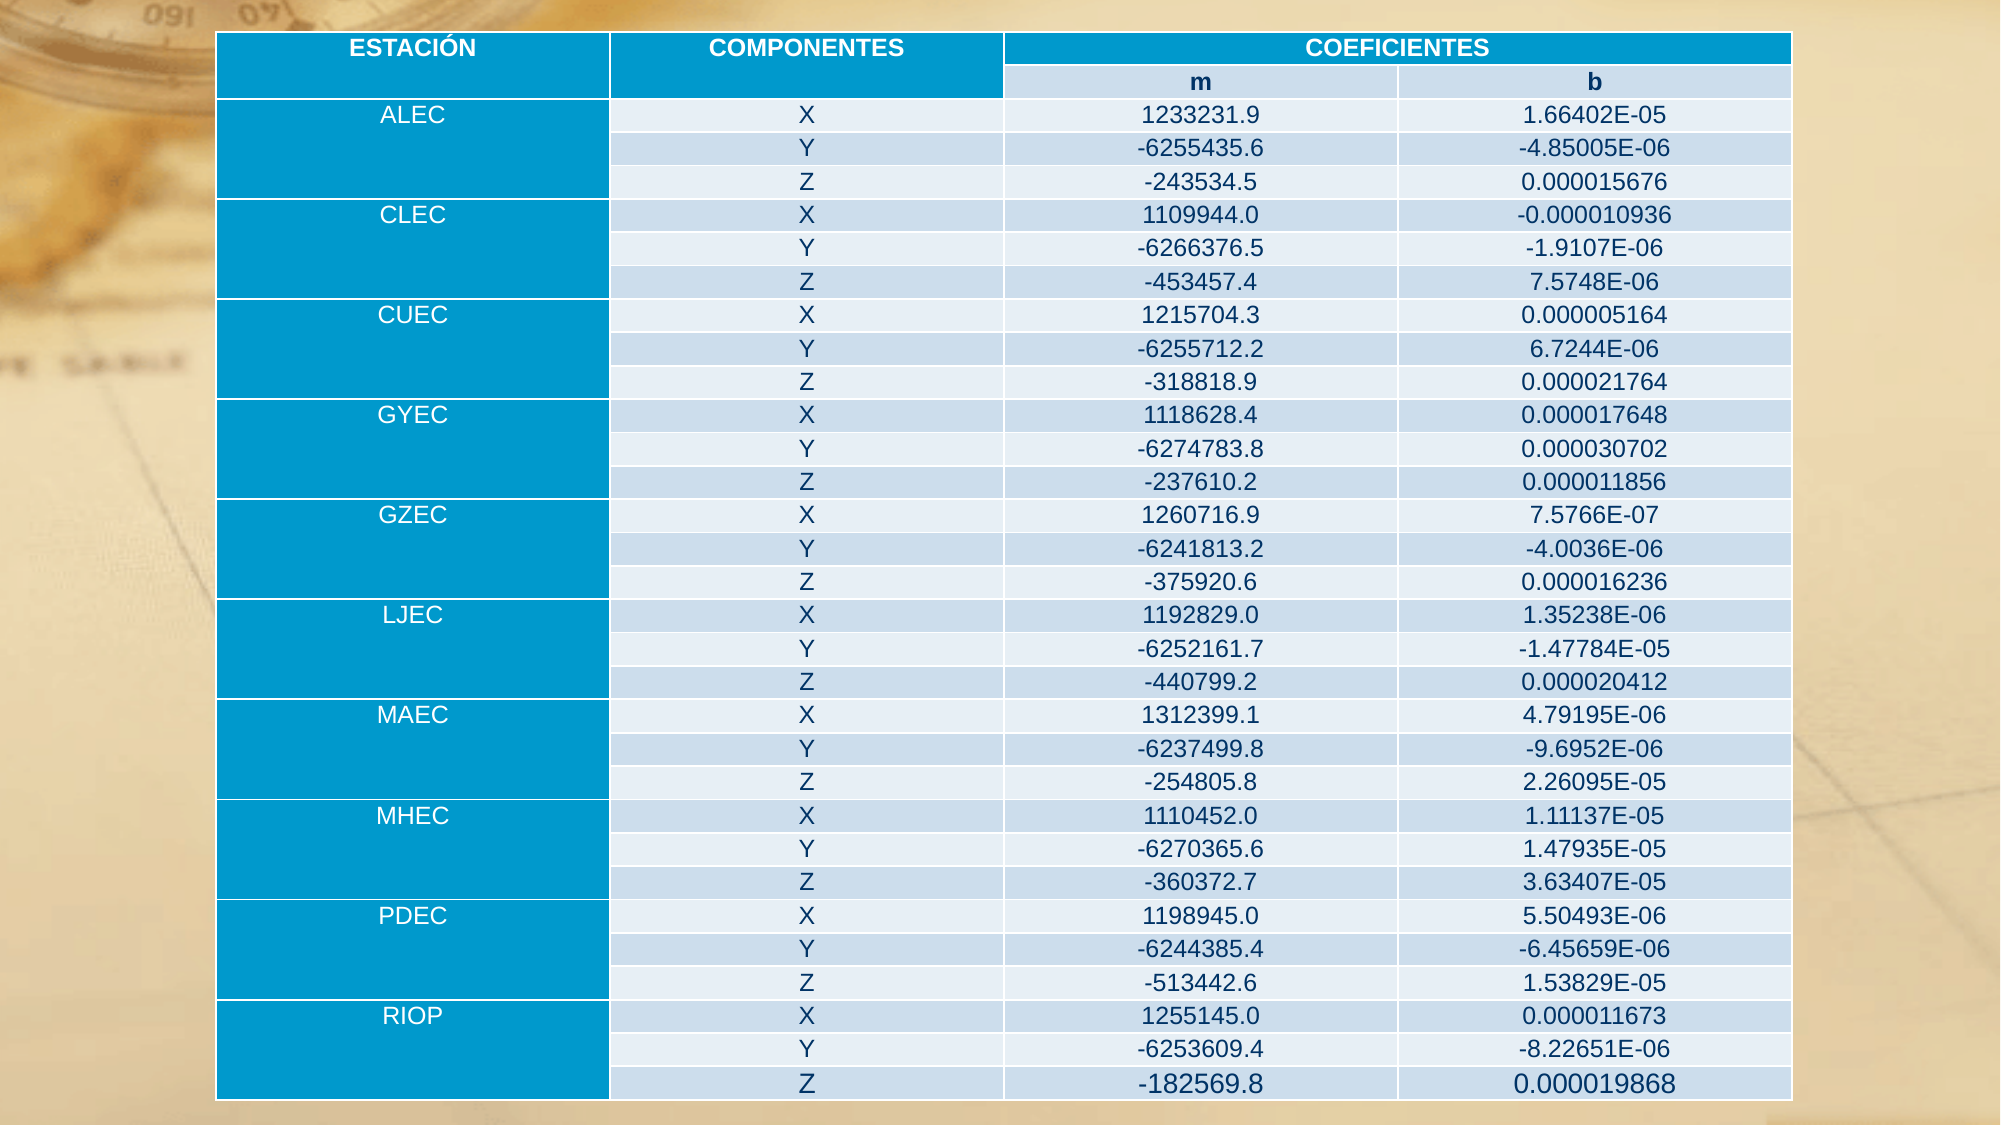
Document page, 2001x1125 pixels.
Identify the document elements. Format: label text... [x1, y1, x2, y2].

table_cell -6253609.4 [1005, 1034, 1397, 1065]
table_cell 0.000005164 [1399, 300, 1791, 331]
table_cell -0.000010936 [1399, 200, 1791, 231]
table_cell Y [611, 333, 1003, 365]
table_cell 1.66402E-05 [1399, 100, 1791, 131]
table_cell 1198945.0 [1005, 900, 1397, 932]
table_cell Y [611, 533, 1003, 565]
table_cell -237610.2 [1005, 467, 1397, 498]
table_cell MAEC [217, 700, 609, 799]
table_cell -6244385.4 [1005, 934, 1397, 965]
table_cell X [611, 800, 1003, 832]
table_cell 1312399.1 [1005, 700, 1397, 732]
table_header COEFICIENTES [1005, 33, 1791, 64]
table_cell 1215704.3 [1005, 300, 1397, 331]
table_cell -453457.4 [1005, 266, 1397, 298]
table_cell Z [611, 667, 1003, 698]
table_cell Y [611, 633, 1003, 665]
table_cell PDEC [217, 900, 609, 999]
table_cell 0.000017648 [1399, 400, 1791, 432]
table_cell 0.000019868 [1399, 1067, 1791, 1099]
table_cell 0.000030702 [1399, 433, 1791, 465]
table_cell 1109944.0 [1005, 200, 1397, 231]
table_cell -440799.2 [1005, 667, 1397, 698]
table_cell X [611, 600, 1003, 632]
table_cell -6237499.8 [1005, 734, 1397, 765]
picture [0, 0, 2001, 1125]
table_cell 0.000021764 [1399, 367, 1791, 398]
table_cell 5.50493E-06 [1399, 900, 1791, 932]
table_cell Y [611, 934, 1003, 965]
table_cell -8.22651E-06 [1399, 1034, 1791, 1065]
table_cell -513442.6 [1005, 967, 1397, 999]
table_cell Y [611, 1034, 1003, 1065]
table_cell ALEC [217, 100, 609, 198]
table_cell 0.000011673 [1399, 1001, 1791, 1032]
table_cell -182569.8 [1005, 1067, 1397, 1099]
table_cell CLEC [217, 200, 609, 298]
table_cell 0.000015676 [1399, 166, 1791, 198]
table_cell 1110452.0 [1005, 800, 1397, 832]
table_cell 7.5766E-07 [1399, 500, 1791, 532]
table_cell -9.6952E-06 [1399, 734, 1791, 765]
table_cell -318818.9 [1005, 367, 1397, 398]
table_cell Z [611, 467, 1003, 498]
table_cell -6241813.2 [1005, 533, 1397, 565]
table_cell Z [611, 967, 1003, 999]
table_cell Y [611, 433, 1003, 465]
table_cell 3.63407E-05 [1399, 867, 1791, 899]
table_cell X [611, 700, 1003, 732]
table_cell 1.35238E-06 [1399, 600, 1791, 632]
table_cell X [611, 400, 1003, 432]
table_cell -6266376.5 [1005, 233, 1397, 265]
table_cell Y [611, 133, 1003, 165]
table_cell X [611, 900, 1003, 932]
table_cell Z [611, 567, 1003, 598]
table_cell -6255712.2 [1005, 333, 1397, 365]
table_cell -360372.7 [1005, 867, 1397, 899]
table_cell X [611, 1001, 1003, 1032]
table_cell 1233231.9 [1005, 100, 1397, 131]
table_cell 1192829.0 [1005, 600, 1397, 632]
table_cell -6270365.6 [1005, 834, 1397, 865]
table_cell -243534.5 [1005, 166, 1397, 198]
table_cell GYEC [217, 400, 609, 498]
table_cell Z [611, 166, 1003, 198]
table_cell 0.000016236 [1399, 567, 1791, 598]
table_cell Y [611, 233, 1003, 265]
table_cell 1.47935E-05 [1399, 834, 1791, 865]
table_cell X [611, 300, 1003, 331]
table_cell -375920.6 [1005, 567, 1397, 598]
table_cell 0.000011856 [1399, 467, 1791, 498]
table_cell X [611, 500, 1003, 532]
table_cell Z [611, 767, 1003, 799]
table_cell m [1005, 66, 1397, 98]
table_cell 1.53829E-05 [1399, 967, 1791, 999]
table_cell 2.26095E-05 [1399, 767, 1791, 799]
table_cell Y [611, 734, 1003, 765]
table_cell GZEC [217, 500, 609, 598]
table_cell Z [611, 867, 1003, 899]
table_cell 1255145.0 [1005, 1001, 1397, 1032]
table_cell X [611, 200, 1003, 231]
table_cell X [611, 100, 1003, 131]
table_cell -4.85005E-06 [1399, 133, 1791, 165]
table_cell -254805.8 [1005, 767, 1397, 799]
table_cell -1.9107E-06 [1399, 233, 1791, 265]
table_cell 0.000020412 [1399, 667, 1791, 698]
table_cell Z [611, 1067, 1003, 1099]
table_cell Y [611, 834, 1003, 865]
table_header ESTACIÓN [217, 33, 609, 98]
table_cell 1260716.9 [1005, 500, 1397, 532]
table_cell -4.0036E-06 [1399, 533, 1791, 565]
table_cell 1.11137E-05 [1399, 800, 1791, 832]
table_cell RIOP [217, 1001, 609, 1099]
table_cell -6252161.7 [1005, 633, 1397, 665]
table_cell 4.79195E-06 [1399, 700, 1791, 732]
table_cell LJEC [217, 600, 609, 698]
table_cell Z [611, 367, 1003, 398]
table_cell -1.47784E-05 [1399, 633, 1791, 665]
table_cell CUEC [217, 300, 609, 398]
table_cell -6274783.8 [1005, 433, 1397, 465]
table_cell 7.5748E-06 [1399, 266, 1791, 298]
table_cell 6.7244E-06 [1399, 333, 1791, 365]
table_cell 1118628.4 [1005, 400, 1397, 432]
table_cell b [1399, 66, 1791, 98]
table_header COMPONENTES [611, 33, 1003, 98]
table_cell Z [611, 266, 1003, 298]
table_cell -6255435.6 [1005, 133, 1397, 165]
table_cell MHEC [217, 800, 609, 899]
table_cell -6.45659E-06 [1399, 934, 1791, 965]
